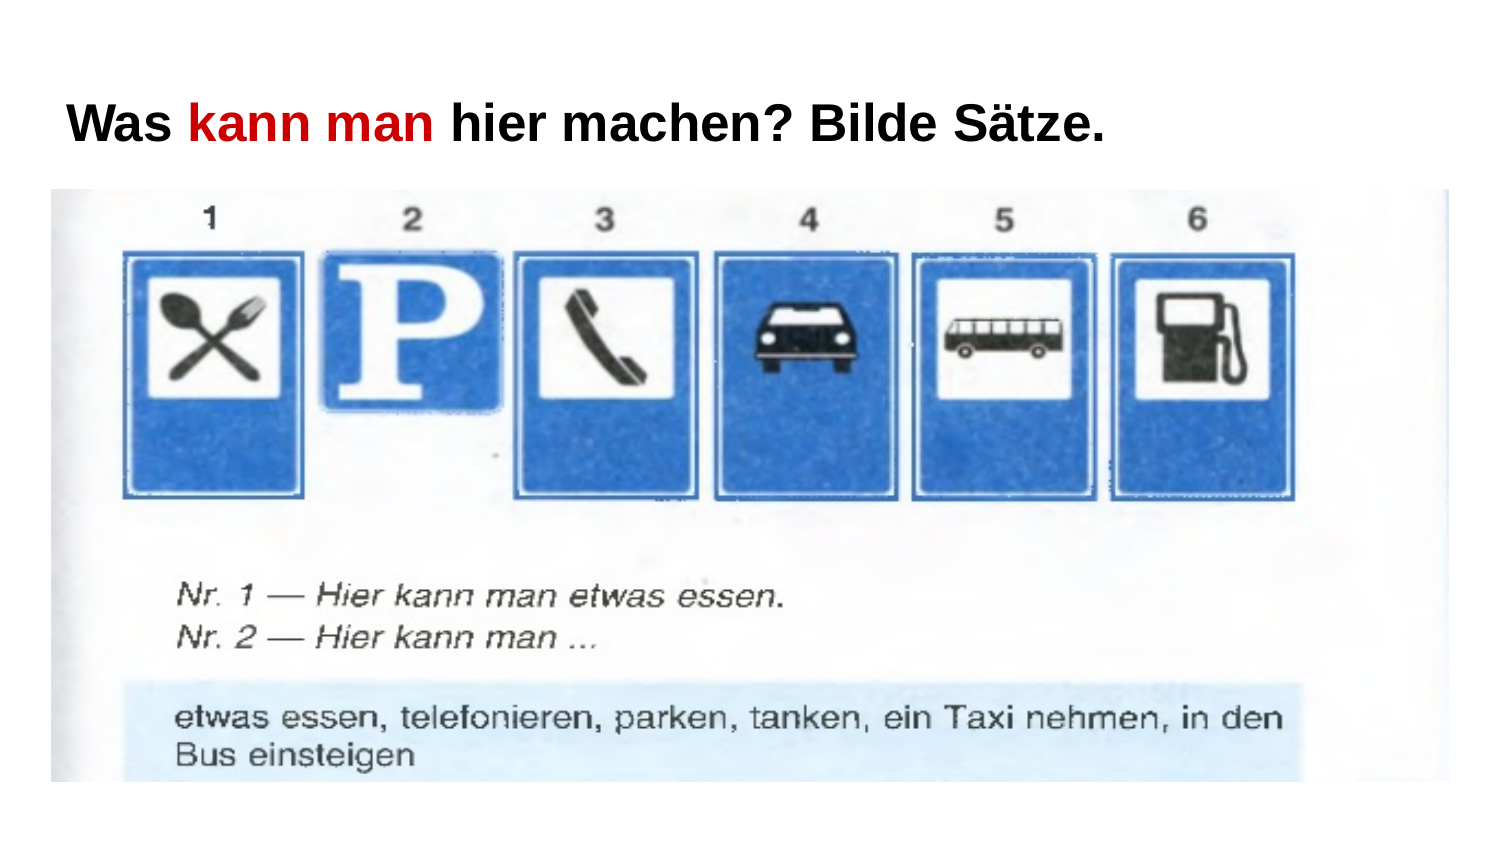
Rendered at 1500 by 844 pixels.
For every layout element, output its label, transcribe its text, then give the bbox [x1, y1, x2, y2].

picture [50, 188, 1450, 782]
title Was kann man hier machen? Bilde Sätze. [51, 72, 1449, 167]
